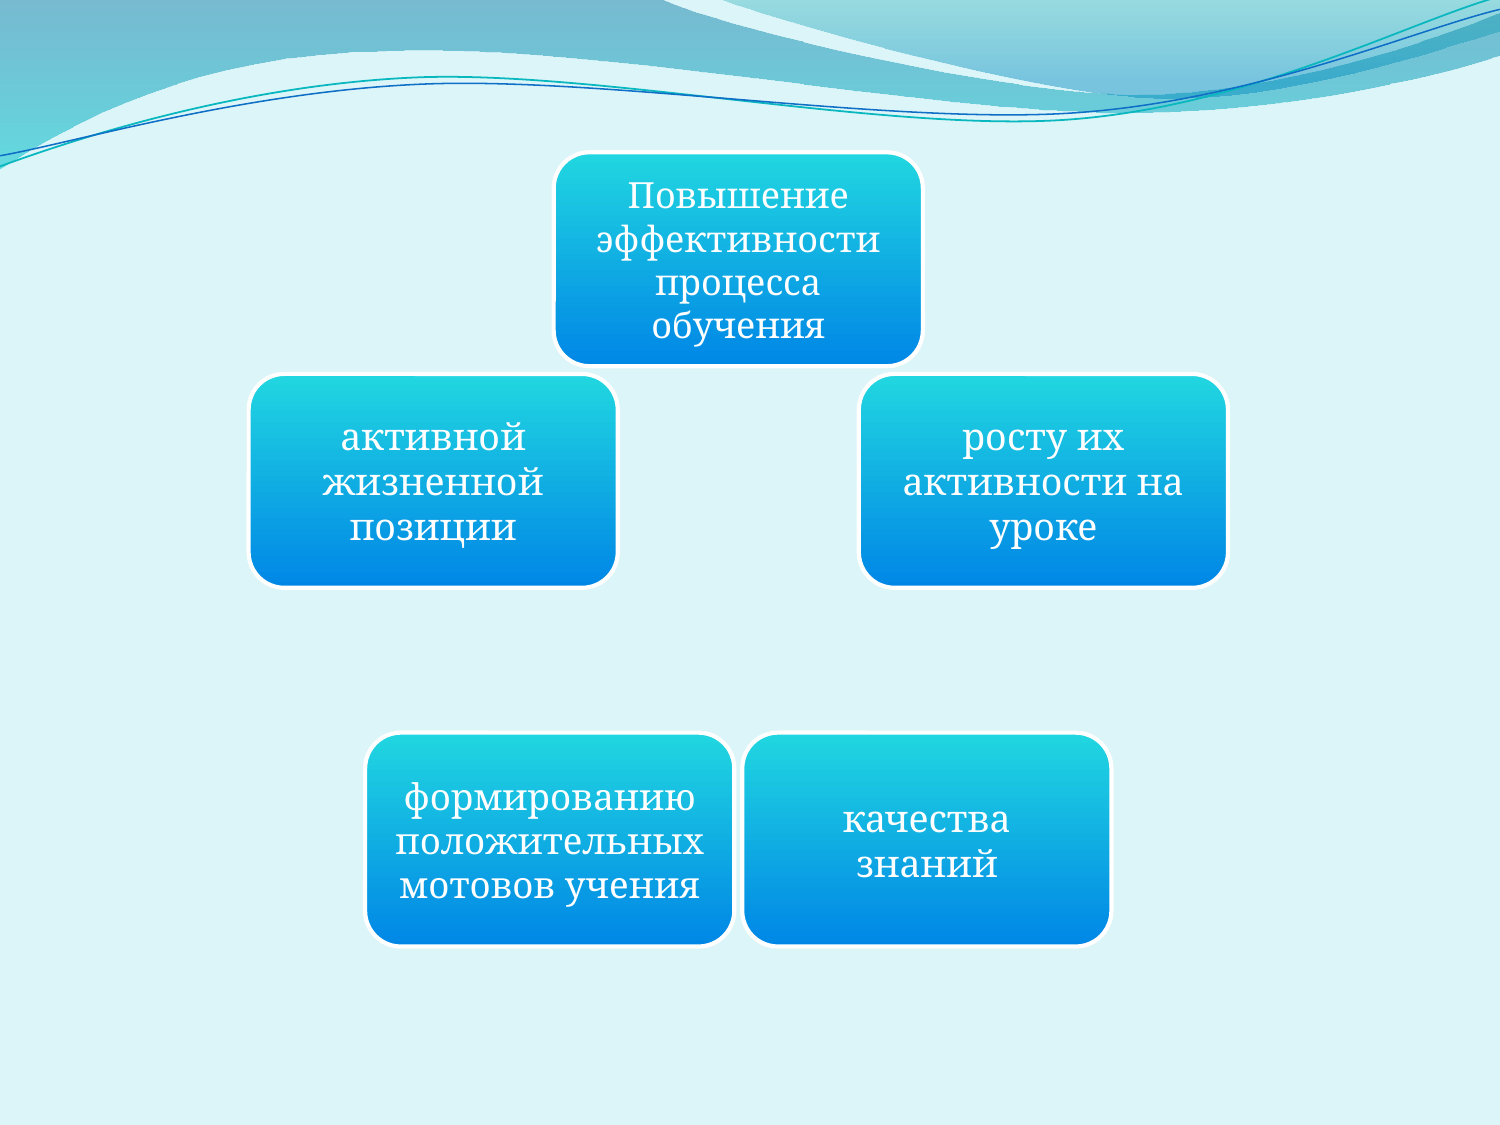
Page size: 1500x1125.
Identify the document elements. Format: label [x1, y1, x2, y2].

text_box [0, 152, 1477, 1008]
